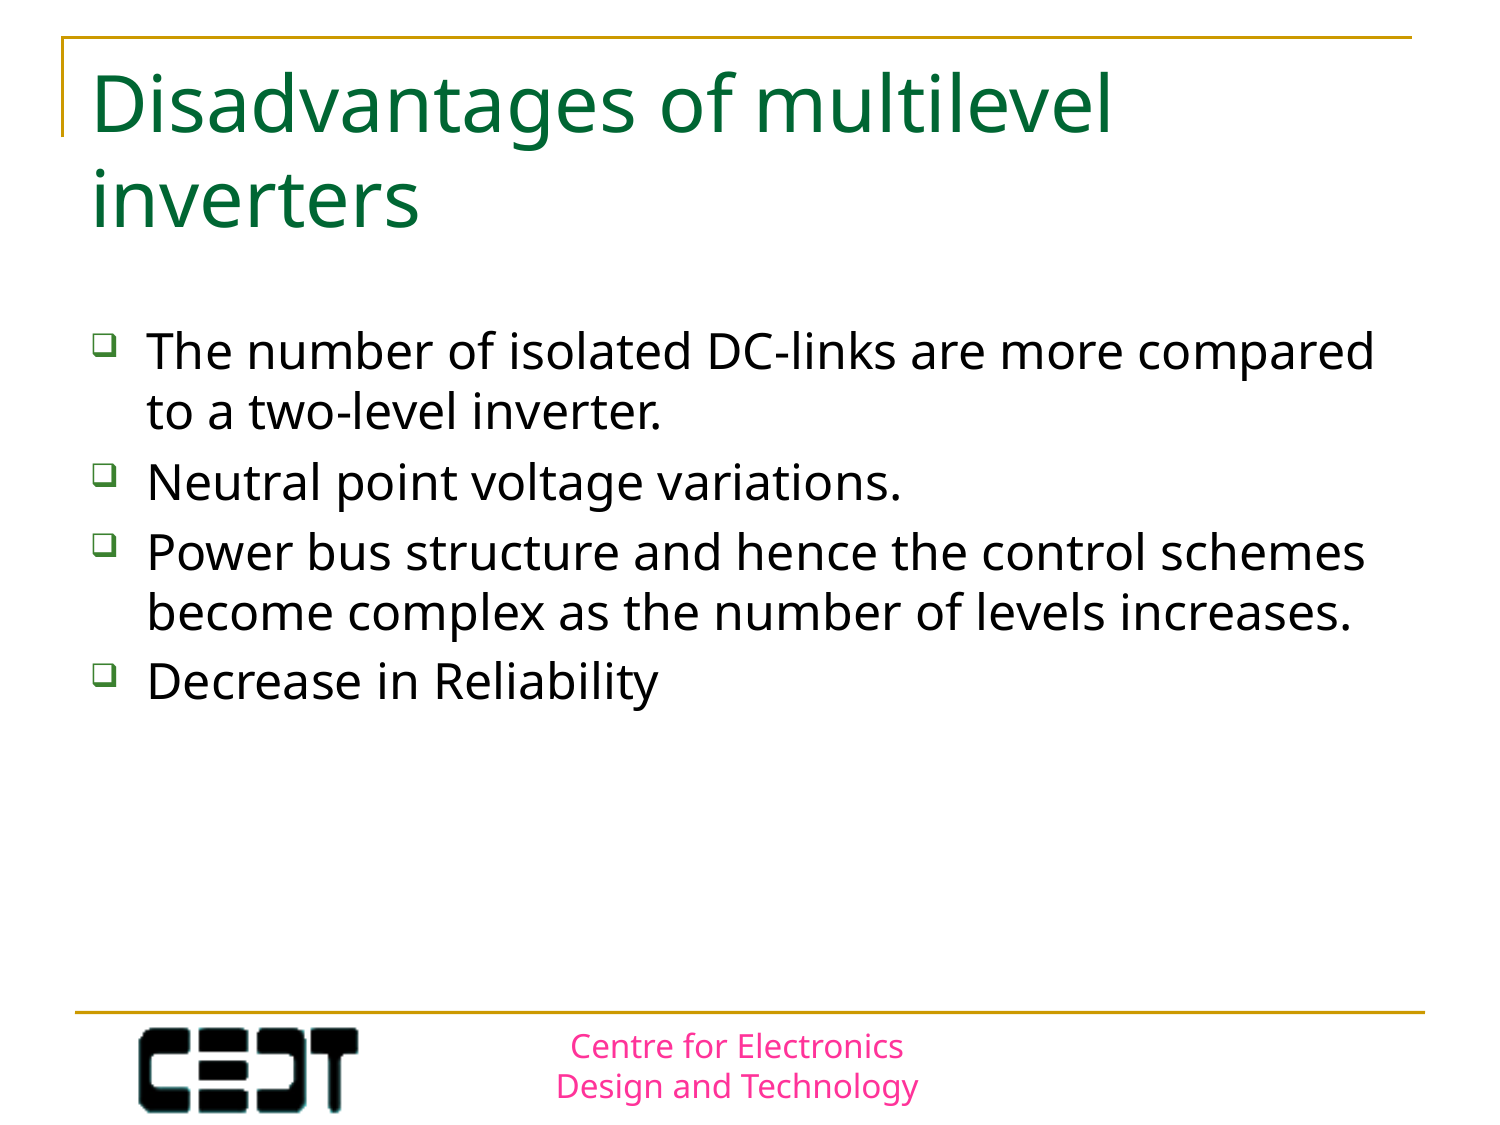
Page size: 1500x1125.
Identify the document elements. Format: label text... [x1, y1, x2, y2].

list The number of isolated DC-links are more compared to a two-level inverter. Neutral point voltage variations. Power bus structure and hence the control schemes become complex as the number of levels increases. Decrease in Reliability [74, 312, 1426, 851]
title Disadvantages of multilevel inverters [74, 45, 1426, 233]
picture [137, 1024, 363, 1118]
